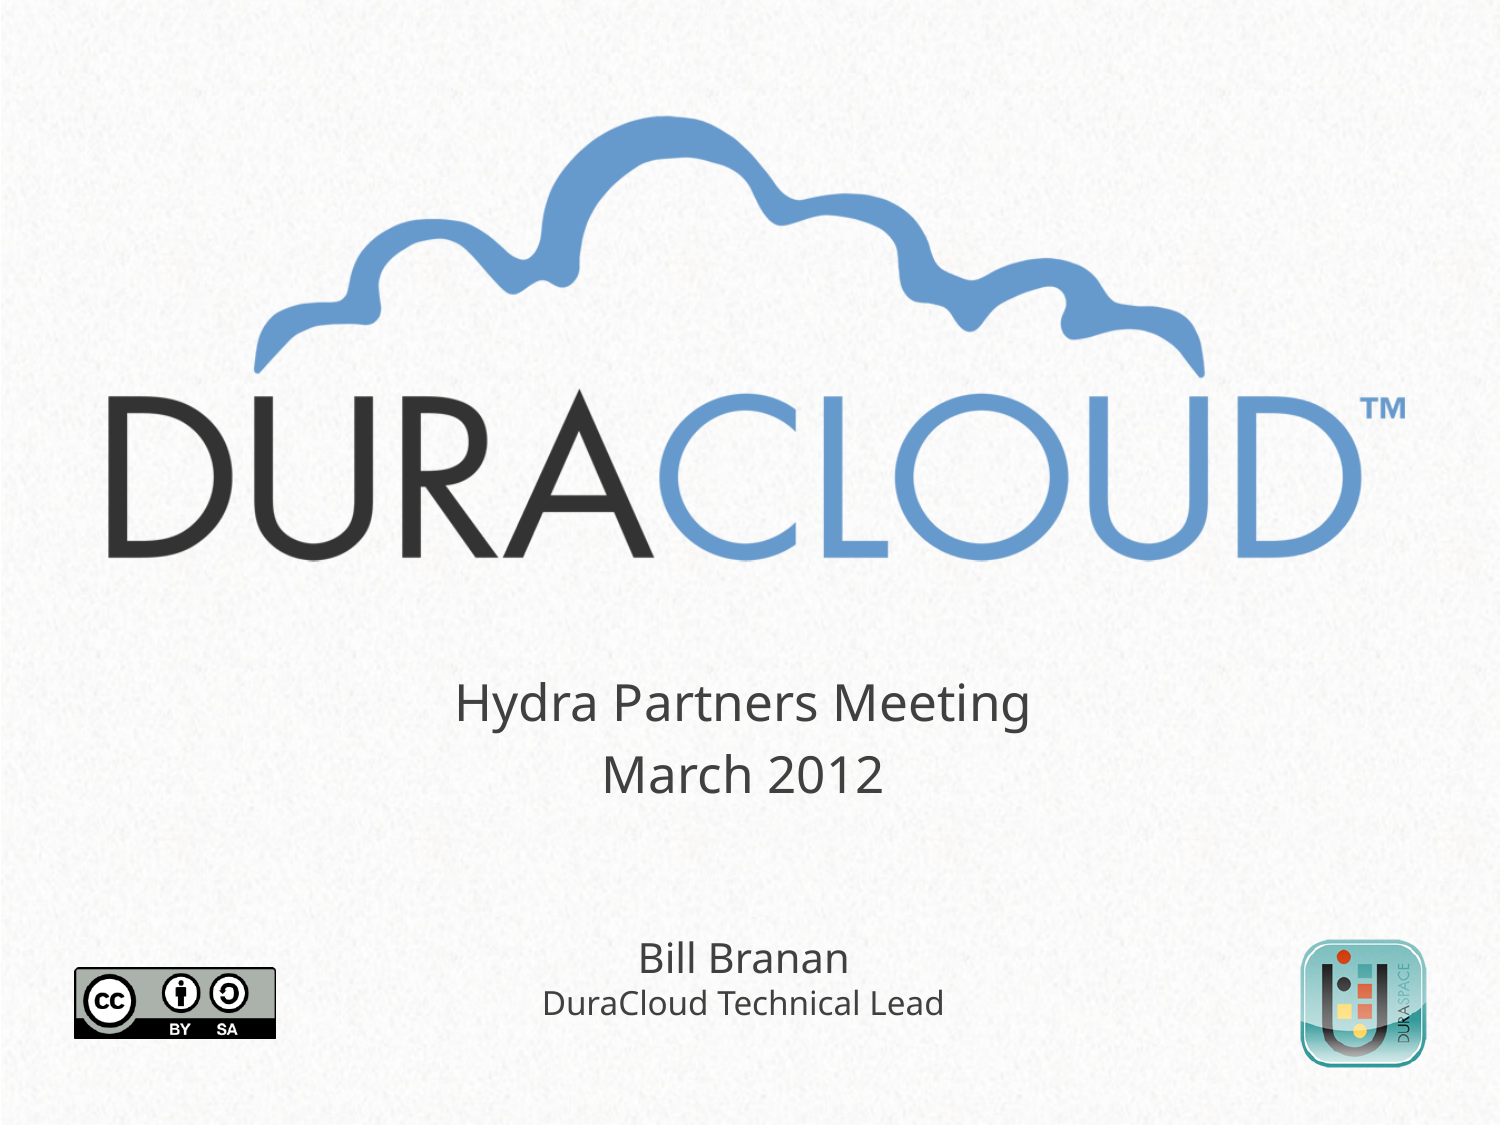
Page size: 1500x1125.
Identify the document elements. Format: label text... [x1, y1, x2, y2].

picture [0, 0, 1500, 1125]
subtitle Hydra Partners Meeting March 2012 [218, 662, 1269, 813]
text_box Bill Branan DuraCloud Technical Lead [524, 924, 963, 1030]
